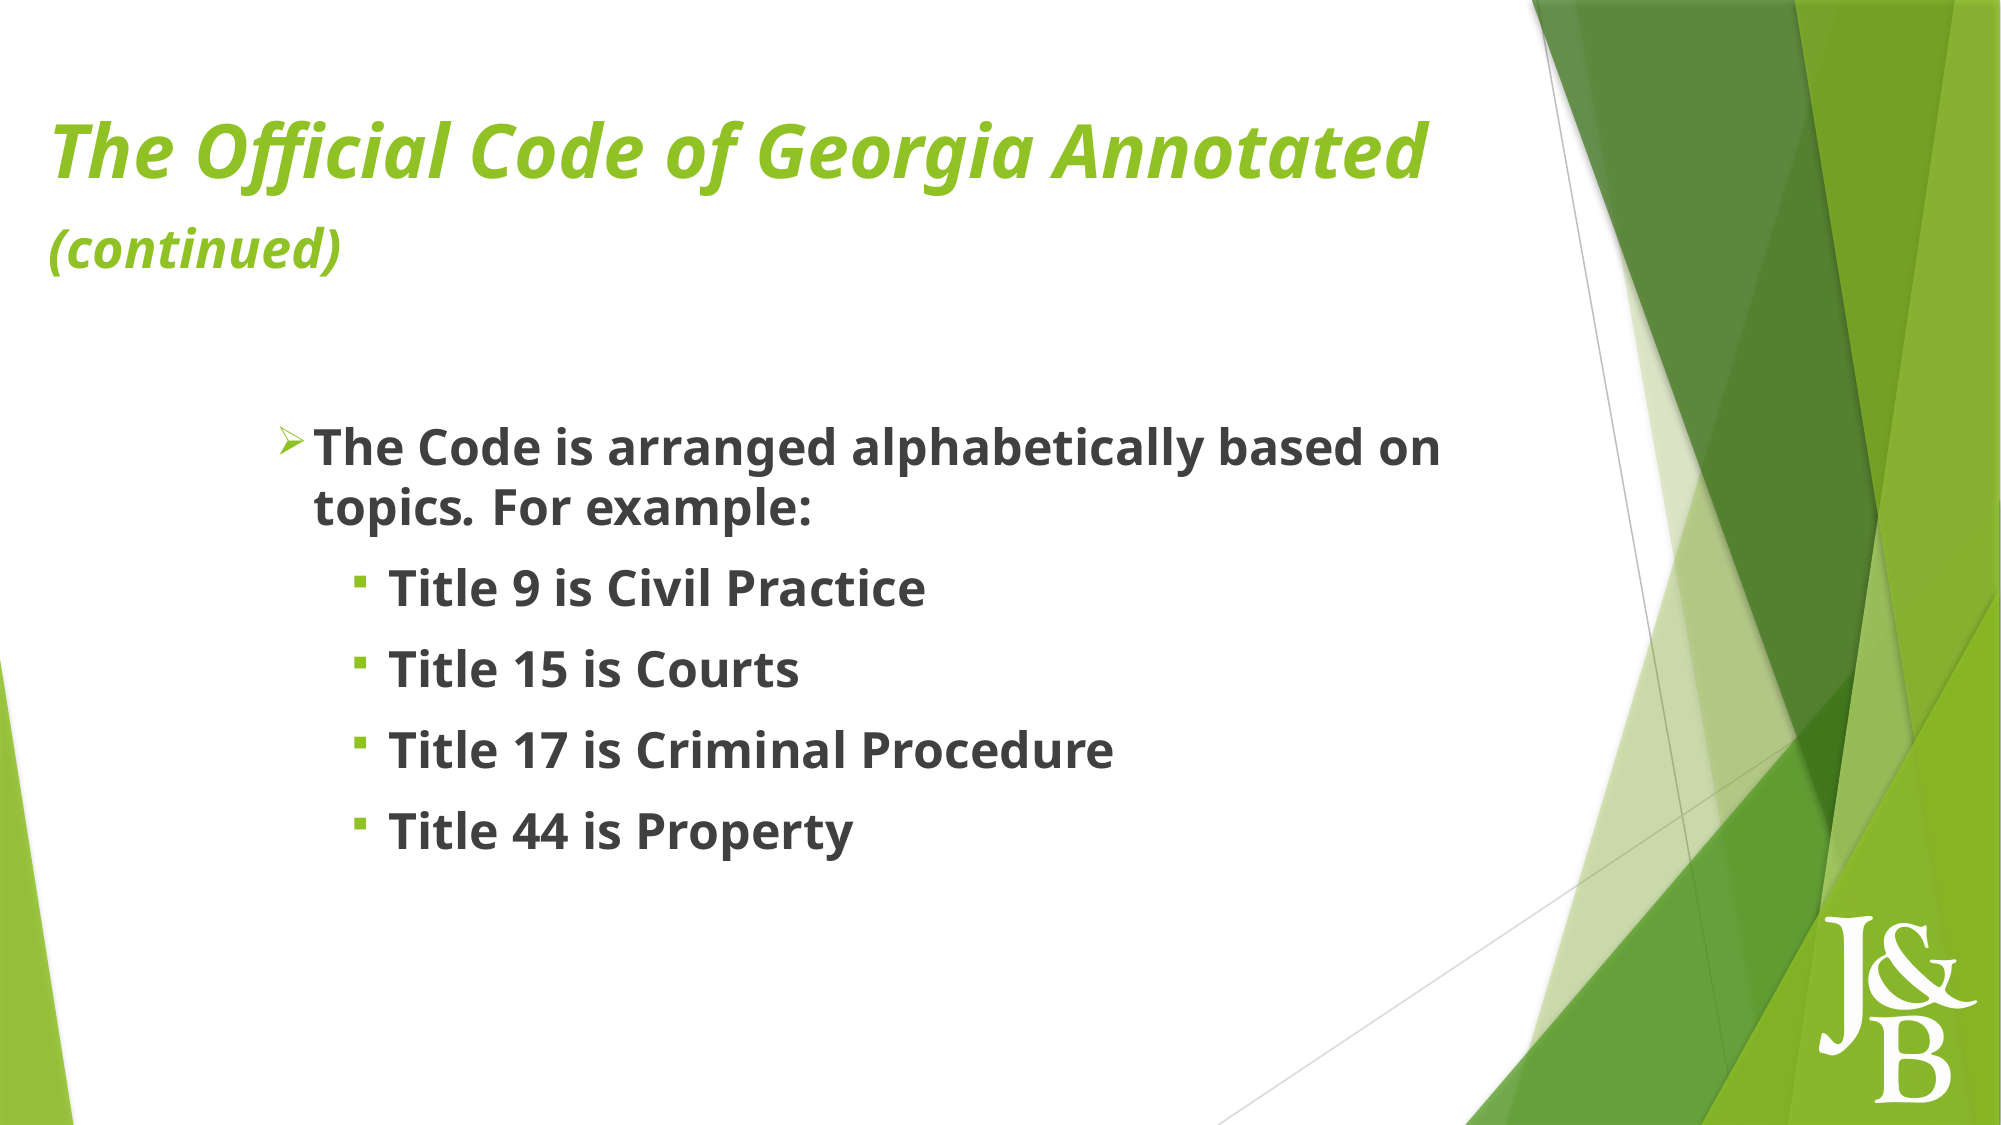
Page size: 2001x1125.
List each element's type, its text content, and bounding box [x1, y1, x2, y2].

picture [1819, 915, 1978, 1104]
list The Code is arranged alphabetically based on topics. For example: Title 9 is Civil Practice Title 15 is Courts Title 17 is Criminal Procedure Title 44 is Property [111, 408, 1522, 1040]
title The Official Code of Georgia Annotated (continued) [33, 96, 1522, 231]
